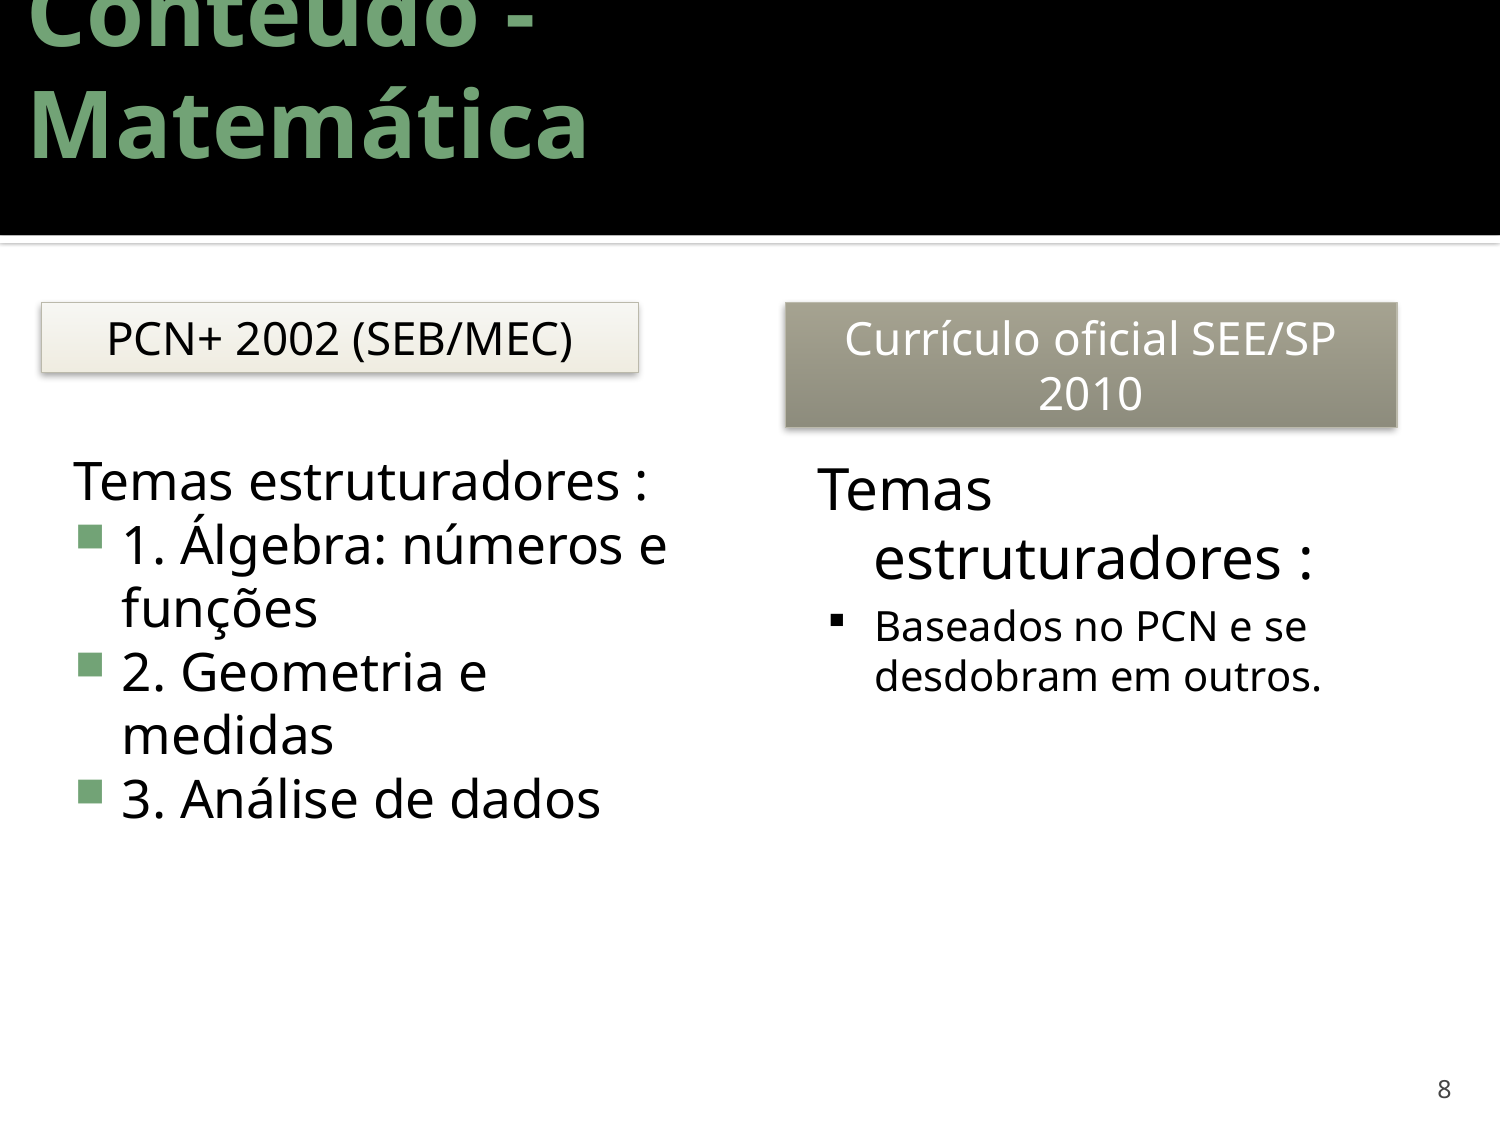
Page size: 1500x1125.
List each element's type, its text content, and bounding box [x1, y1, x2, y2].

list Temas estruturadores : 1. Álgebra: números e funções 2. Geometria e medidas 3. Análise de dados [41, 432, 710, 843]
text_box Currículo oficial SEE/SP 2010 [785, 302, 1398, 428]
title Conteúdo - Matemática [11, 6, 1086, 124]
text_box PCN+ 2002 (SEB/MEC) [41, 302, 639, 373]
text_box Temas estruturadores : Baseados no PCN e se desdobram em outros. [802, 444, 1424, 882]
slide_number 8 [1345, 1062, 1467, 1108]
